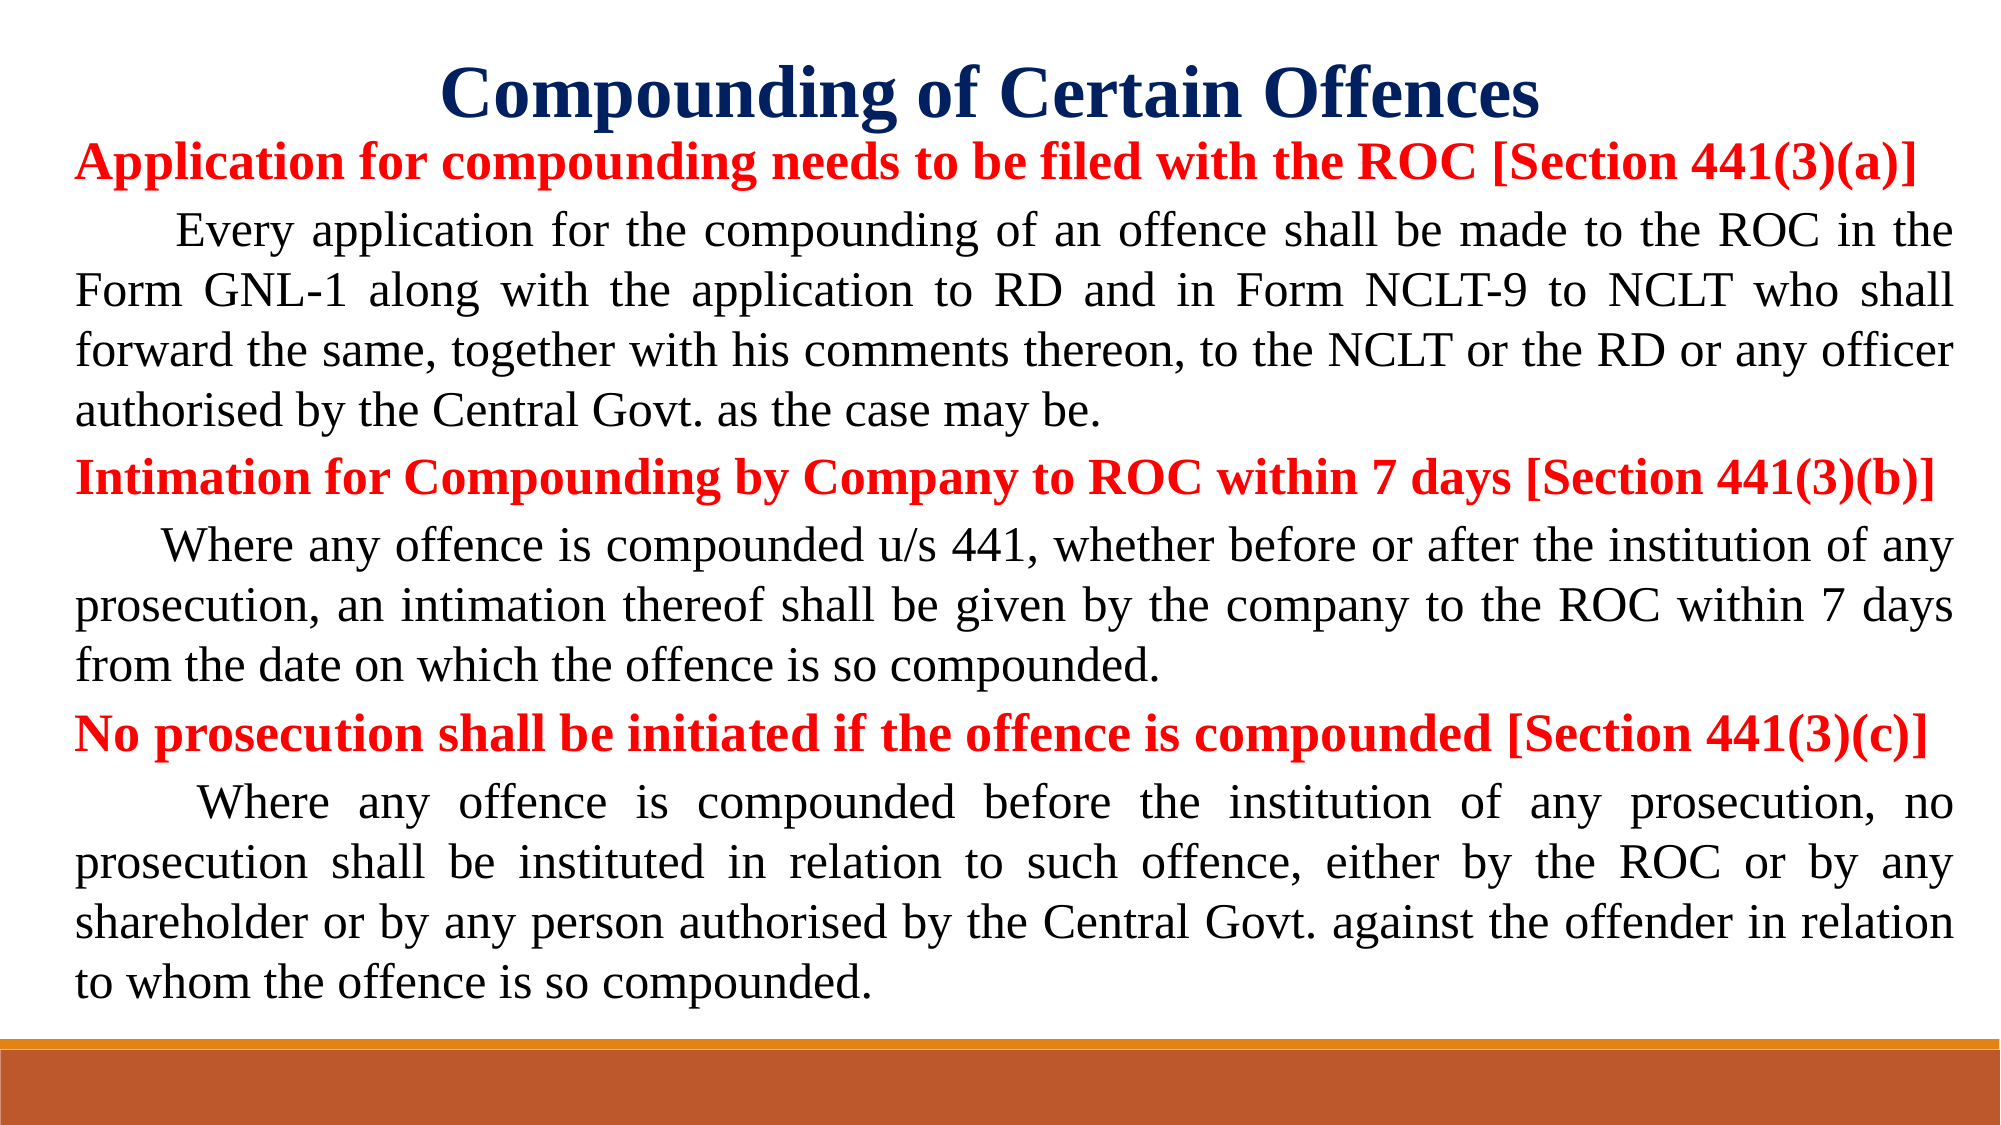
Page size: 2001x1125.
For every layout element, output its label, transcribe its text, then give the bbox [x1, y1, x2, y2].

text_box Compounding of Certain Offences [35, 34, 1946, 140]
text_box Application for compounding needs to be filed with the ROC [Section 441(3)(a)] Every application for the compounding of an offence shall be made to the ROC in the Form GNL-1 along with the application to RD and in Form NCLT-9 to NCLT who shall forward the same, together with his comments thereon, to the NCLT or the RD or any officer authorised by the Central Govt. as the case may be. Intimation for Compounding by Company to ROC within 7 days [Section 441(3)(b)] Where any offence is compounded u/s 441, whether before or after the institution of any prosecution, an intimation thereof shall be given by the company to the ROC within 7 days from the date on which the offence is so compounded. No prosecution shall be initiated if the offence is compounded [Section 441(3)(c)] Where any offence is compounded before the institution of any prosecution, no prosecution shall be instituted in relation to such offence, either by the ROC or by any shareholder or by any person authorised by the Central Govt. against the offender in relation to whom the offence is so compounded. [59, 117, 1971, 1017]
